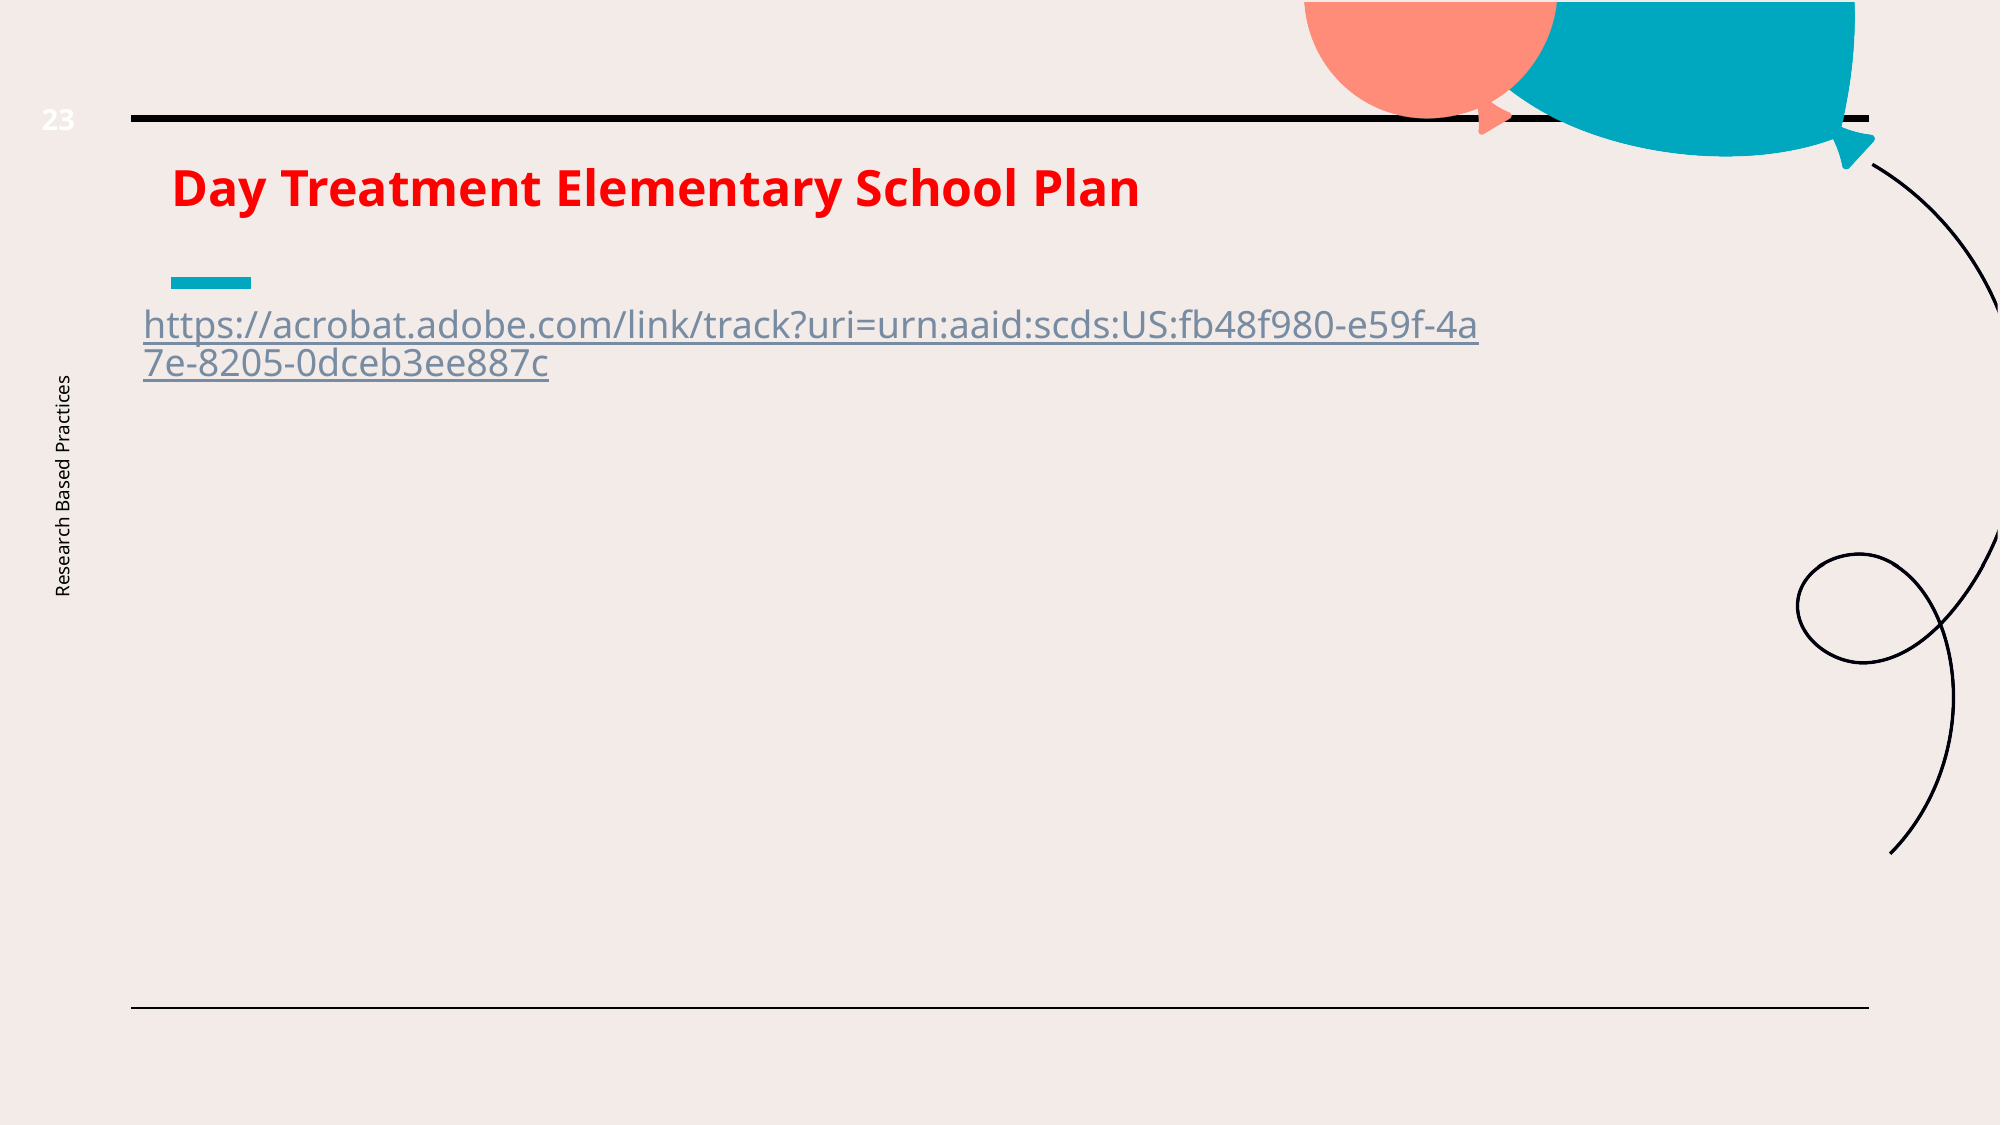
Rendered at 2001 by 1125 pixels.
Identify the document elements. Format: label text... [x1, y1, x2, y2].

list Research Based Practices [48, 375, 72, 1030]
list Day Treatment Elementary School Plan [171, 141, 1427, 277]
text_box https://acrobat.adobe.com/link/track?uri=urn:aaid:scds:US:fb48f980-e59f-4a7e-8205-0dceb3ee887c [128, 294, 1499, 405]
slide_number 23 [32, 90, 84, 153]
picture [0, 2, 1998, 1125]
